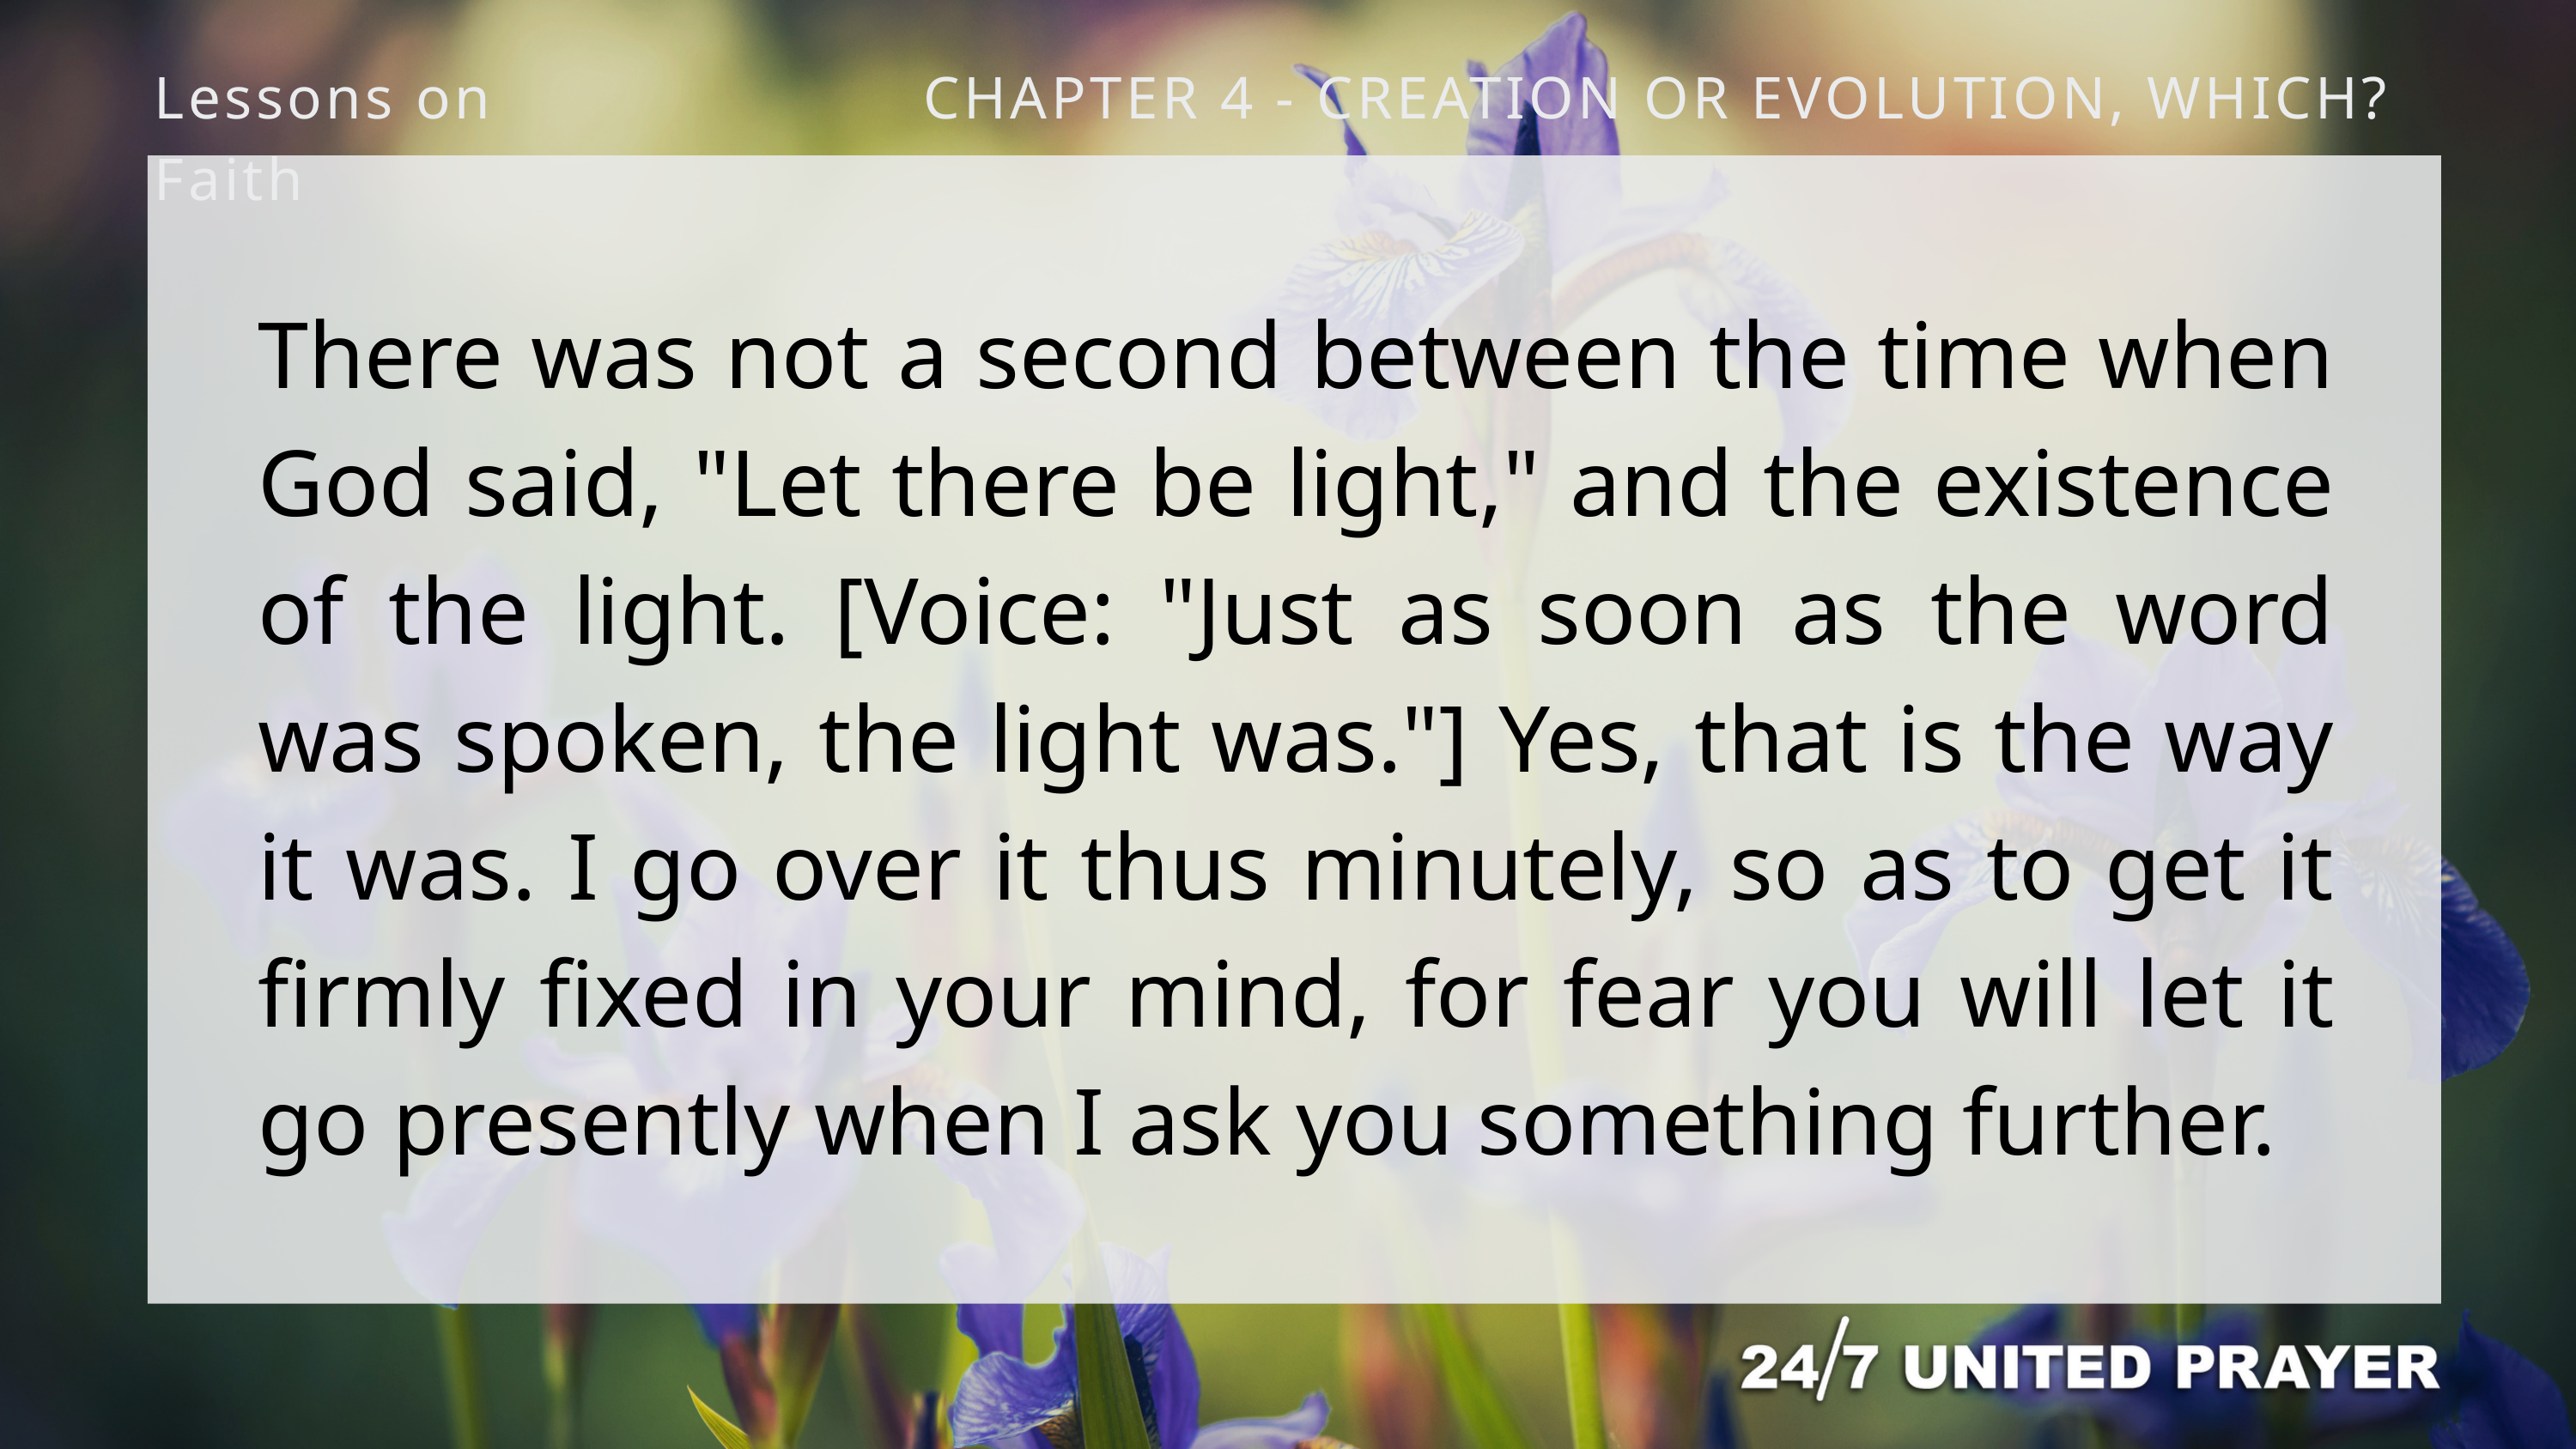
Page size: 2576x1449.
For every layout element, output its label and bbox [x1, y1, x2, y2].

text_box [147, 155, 2442, 1304]
picture [0, 0, 2576, 1449]
